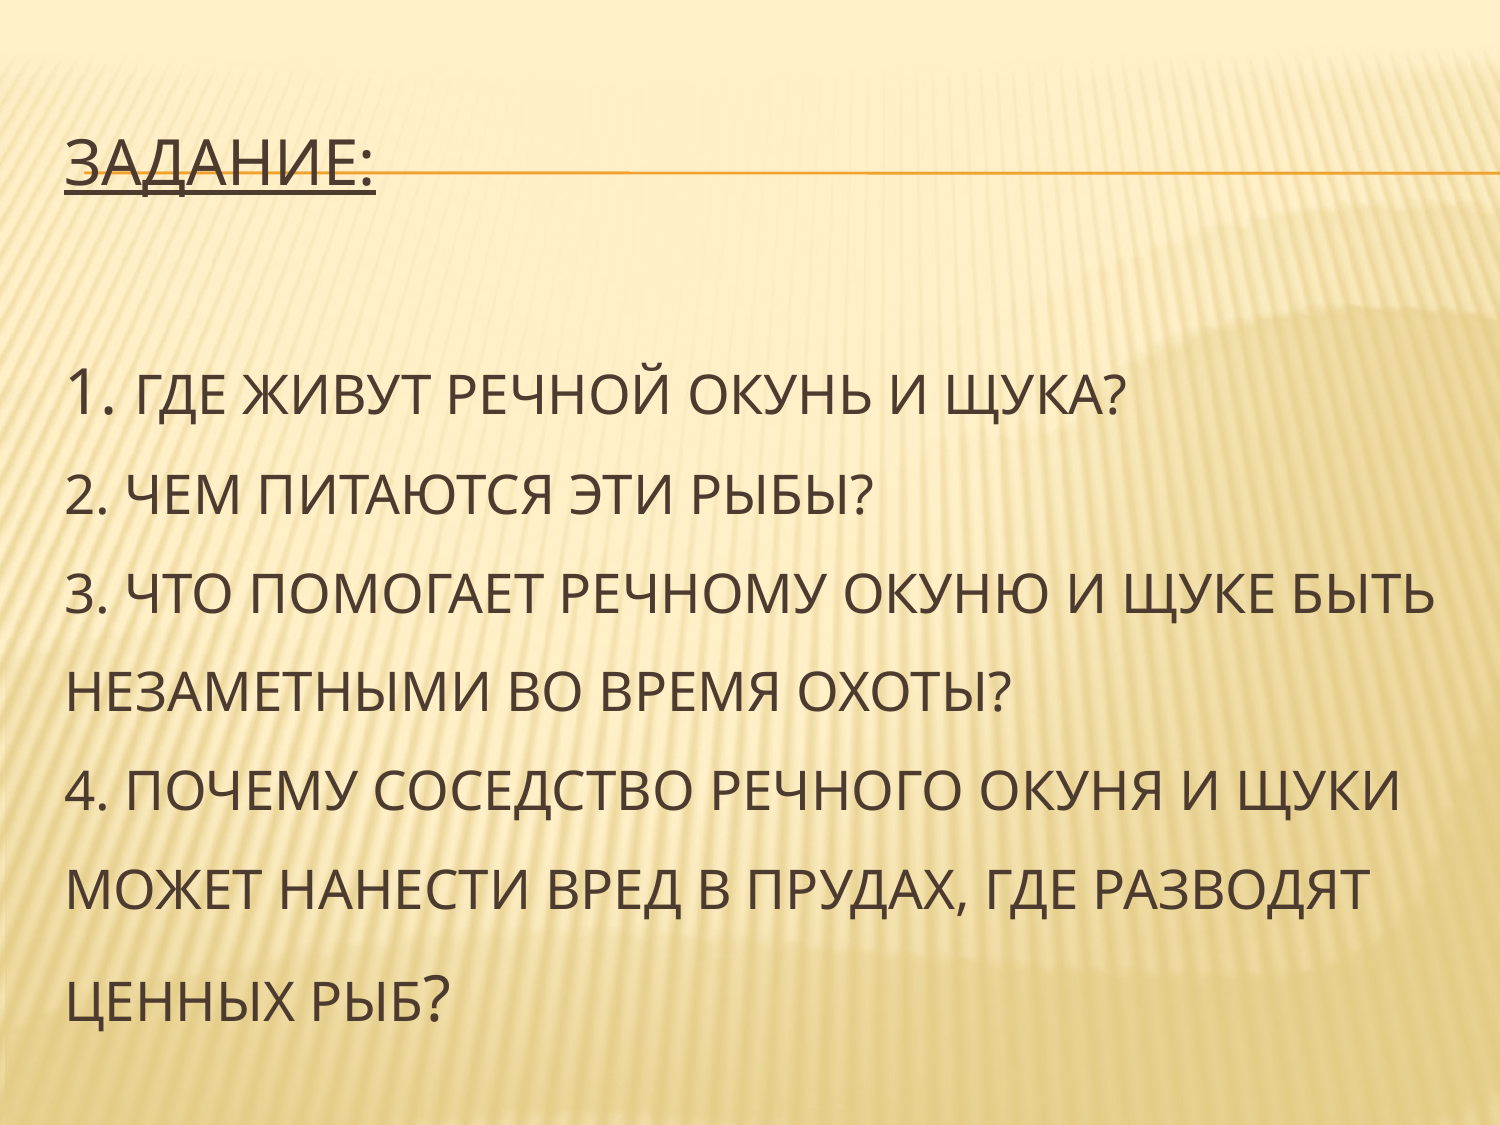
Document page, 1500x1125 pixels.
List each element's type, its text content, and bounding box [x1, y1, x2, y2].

title Задание: 1. где живут речной окунь и щука? 2. чем питаются эти рыбы? 3. Что помогает речному окуню и щуке быть незаметными во время охоты? 4. почему соседство речного окуня и щуки может нанести вред в прудах, где разводят ценных рыб? [49, 75, 1475, 1043]
